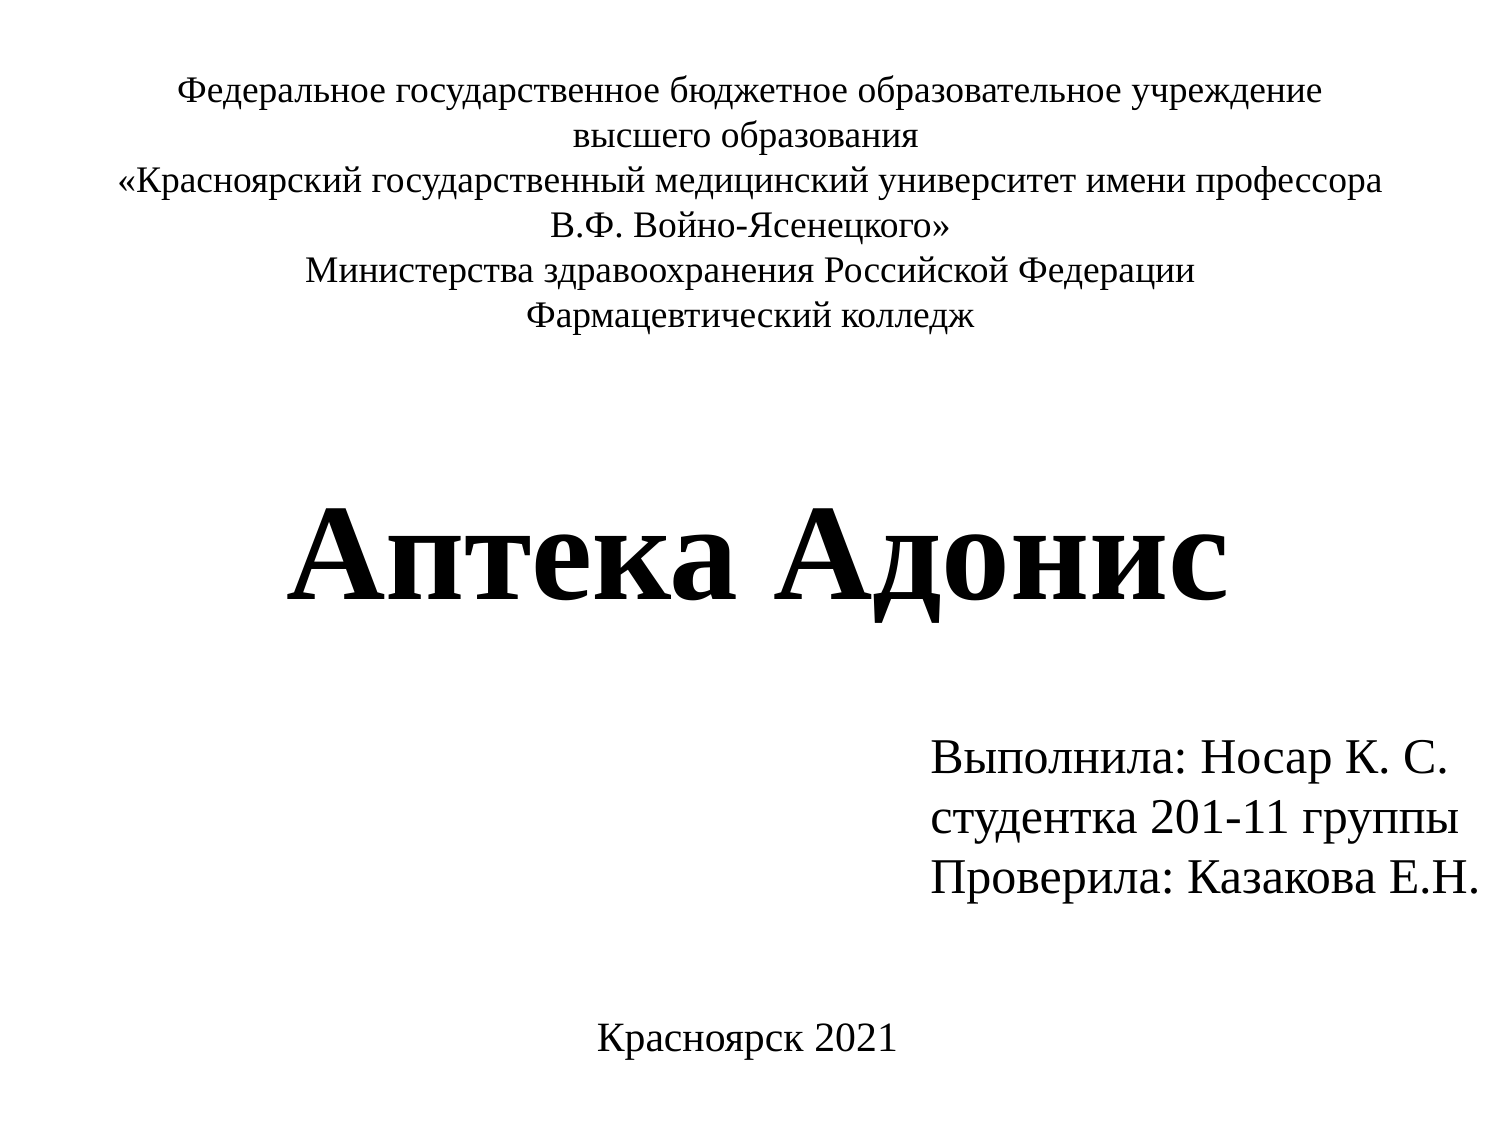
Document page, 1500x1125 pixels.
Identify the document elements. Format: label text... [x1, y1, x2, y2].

text_box Федеральное государственное бюджетное образовательное учреждение высшего образования «Красноярский государственный медицинский университет имени профессора В.Ф. Войно-Ясенецкого» Министерства здравоохранения Российской Федерации Фармацевтический колледж [100, 57, 1401, 343]
text_box Красноярск 2021 [582, 1002, 914, 1068]
text_box Выполнила: Носар К. С. студентка 201-11 группы Проверила: Казакова Е.Н. [915, 715, 1500, 911]
title Аптека Адонис [172, 462, 1345, 626]
